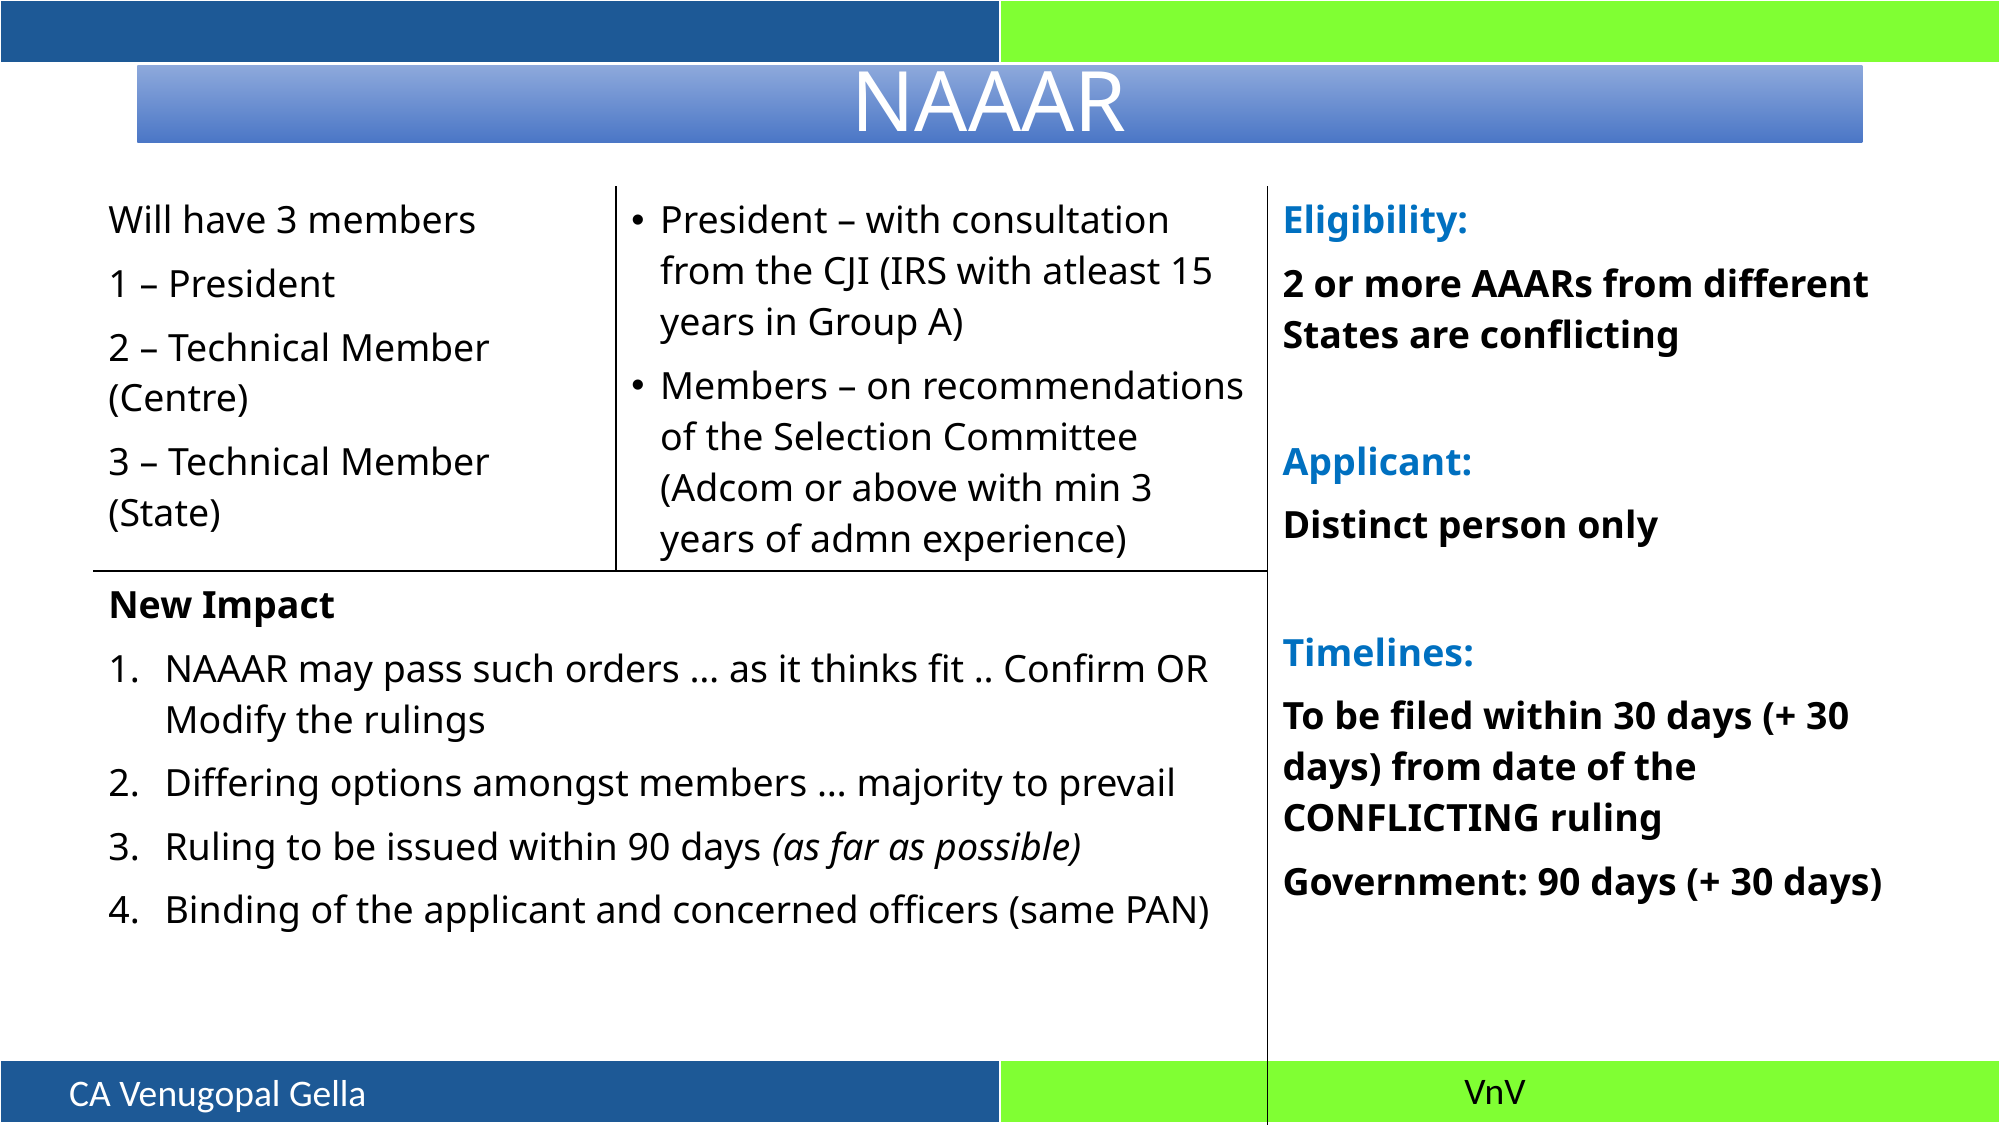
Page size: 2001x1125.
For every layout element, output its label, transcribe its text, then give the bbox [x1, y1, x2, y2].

title NAAAR [137, 65, 1863, 143]
table_cell New Impact NAAAR may pass such orders … as it thinks fit .. Confirm OR Modify the rulings Differing options amongst members … majority to prevail Ruling to be issued within 90 days (as far as possible) Binding of the applicant and concerned officers (same PAN) [93, 572, 1267, 1125]
table_header Will have 3 members 1 – President 2 – Technical Member (Centre) 3 – Technical Member (State) [93, 186, 615, 570]
table_header President – with consultation from the CJI (IRS with atleast 15 years in Group A) Members – on recommendations of the Selection Committee (Adcom or above with min 3 years of admn experience) [617, 186, 1267, 570]
table_header Eligibility: 2 or more AAARs from different States are conflicting Applicant: Distinct person only Timelines: To be filed within 30 days (+ 30 days) from date of the CONFLICTING ruling Government: 90 days (+ 30 days) [1268, 186, 1907, 1125]
